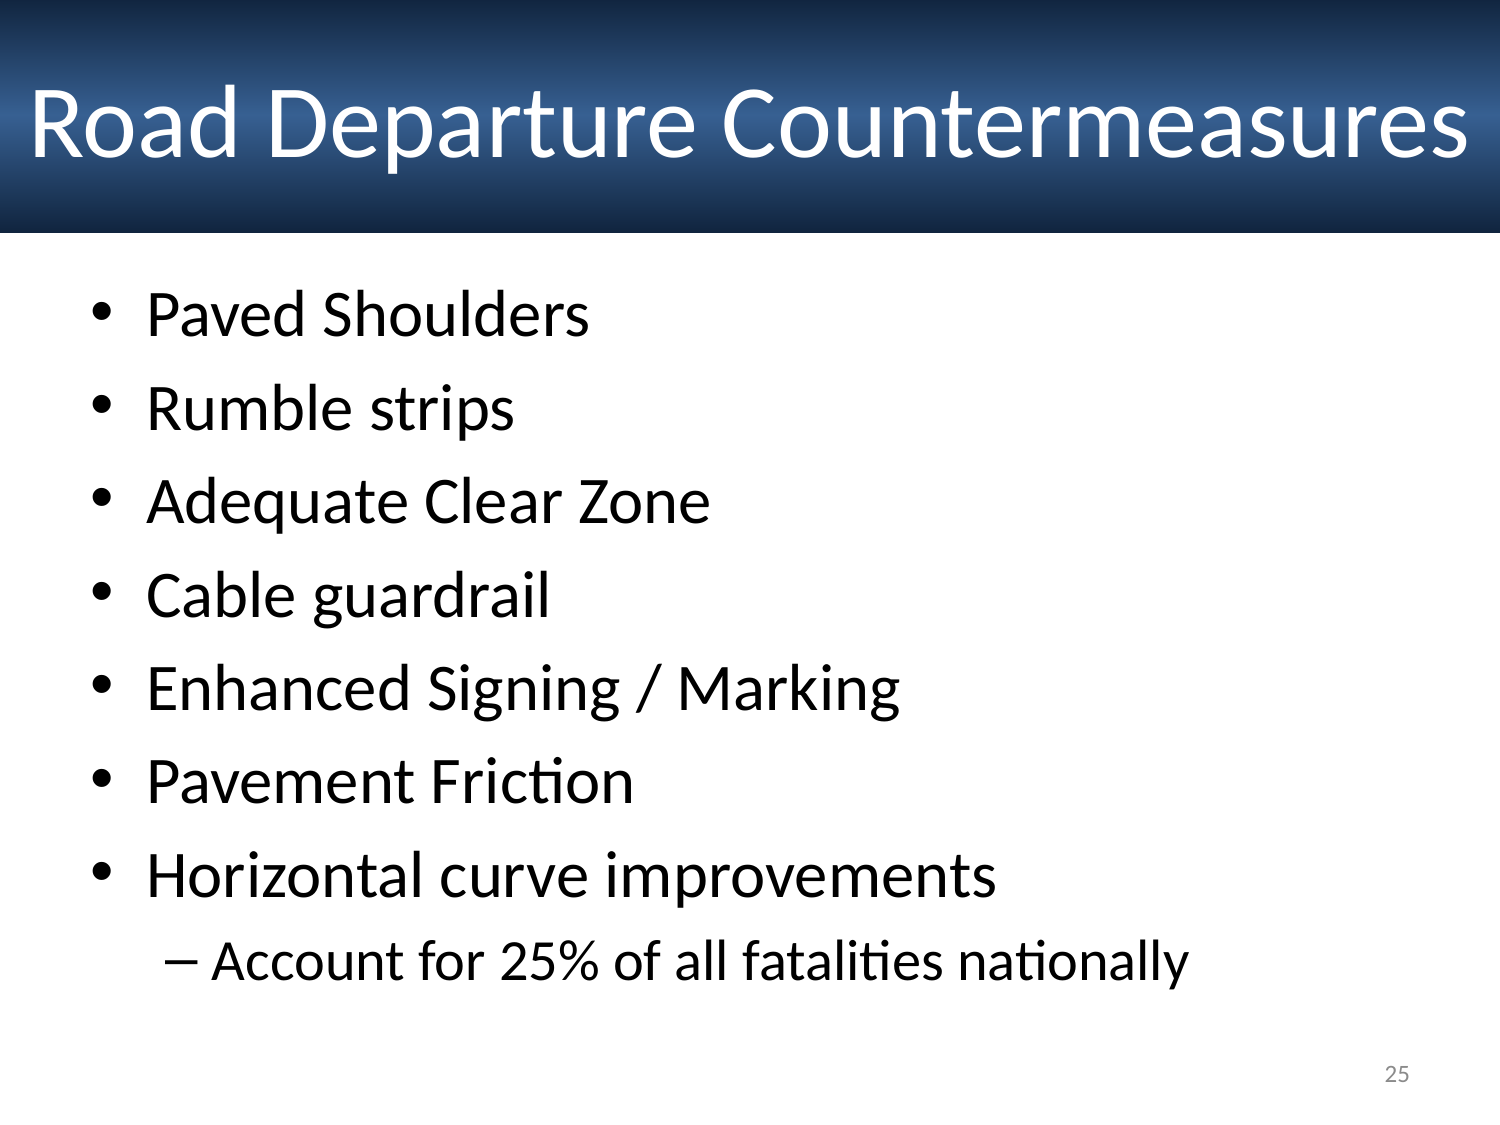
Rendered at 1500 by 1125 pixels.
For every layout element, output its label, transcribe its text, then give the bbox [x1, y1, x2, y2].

list Paved Shoulders Rumble strips Adequate Clear Zone Cable guardrail Enhanced Signing / Marking Pavement Friction Horizontal curve improvements Account for 25% of all fatalities nationally [75, 262, 1425, 1005]
text_box Road Departure Countermeasures [0, 0, 1500, 233]
slide_number 25 [1074, 1042, 1425, 1103]
